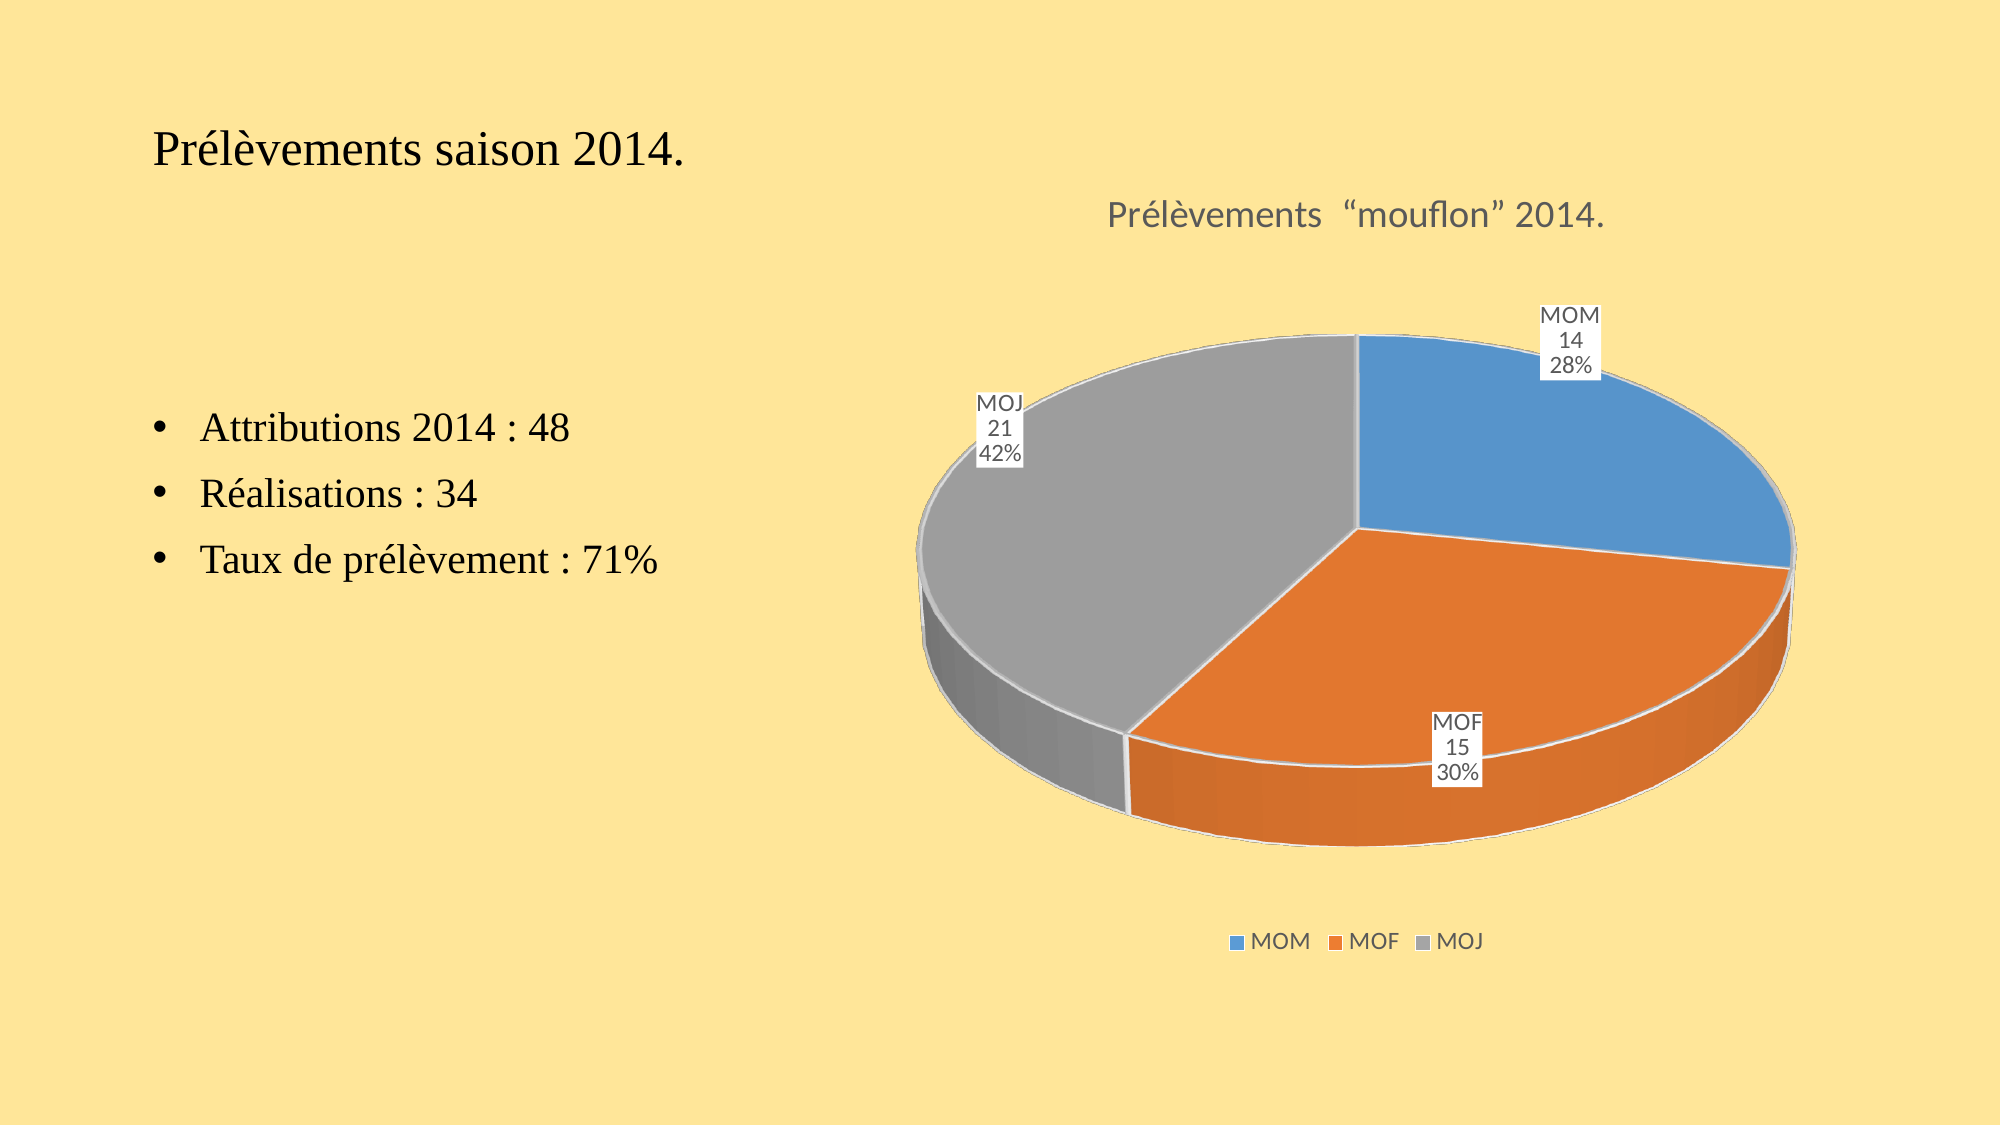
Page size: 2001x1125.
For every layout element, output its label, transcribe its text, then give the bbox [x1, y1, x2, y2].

list Attributions 2014 : 48 Réalisations : 34 Taux de prélèvement : 71% [137, 337, 783, 963]
title Prélèvements saison 2014. [137, 75, 783, 185]
chart [850, 161, 1863, 962]
